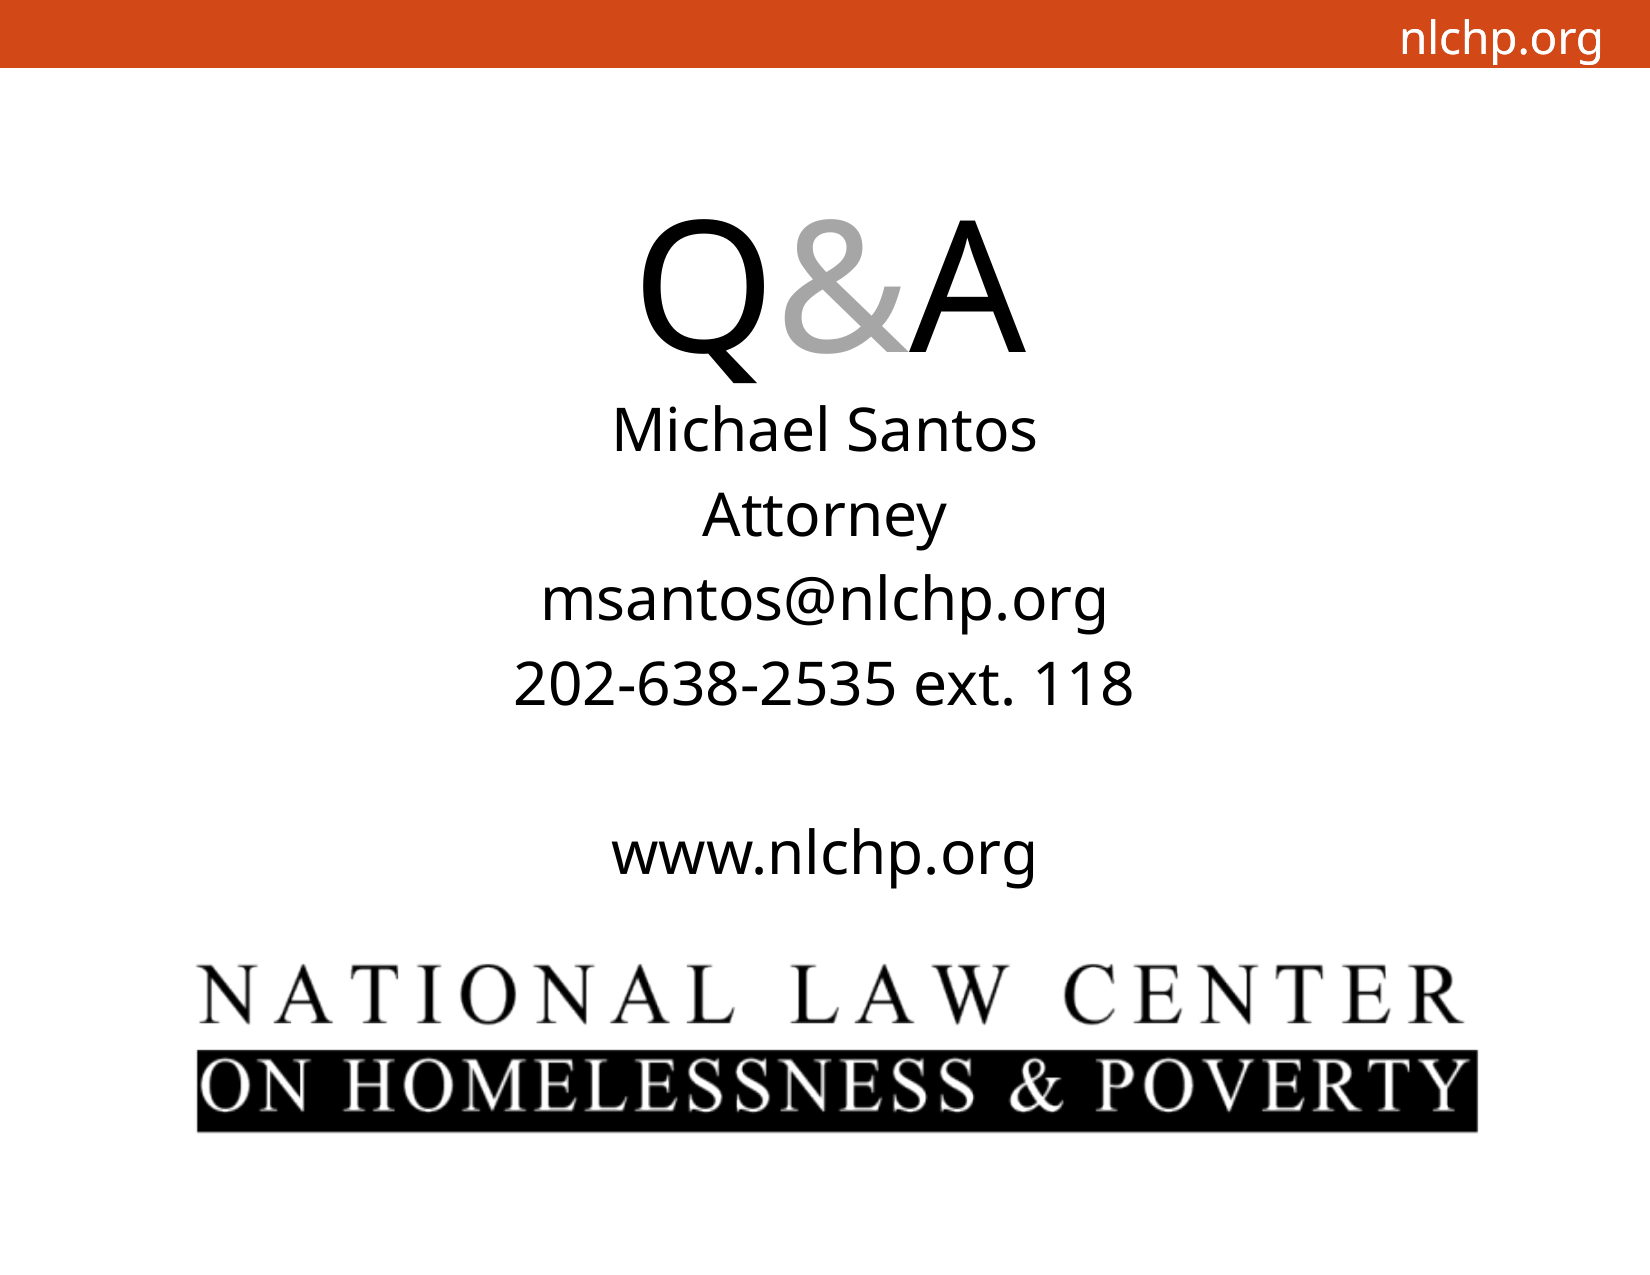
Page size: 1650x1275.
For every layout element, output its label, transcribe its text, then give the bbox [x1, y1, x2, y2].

picture [164, 939, 1504, 1149]
list Michael Santos Attorney msantos@nlchp.org 202-638-2535 ext. 118 www.nlchp.org [82, 297, 1568, 1205]
text_box nlchp.org [1237, 0, 1623, 74]
text_box Q&A [87, 187, 1573, 372]
